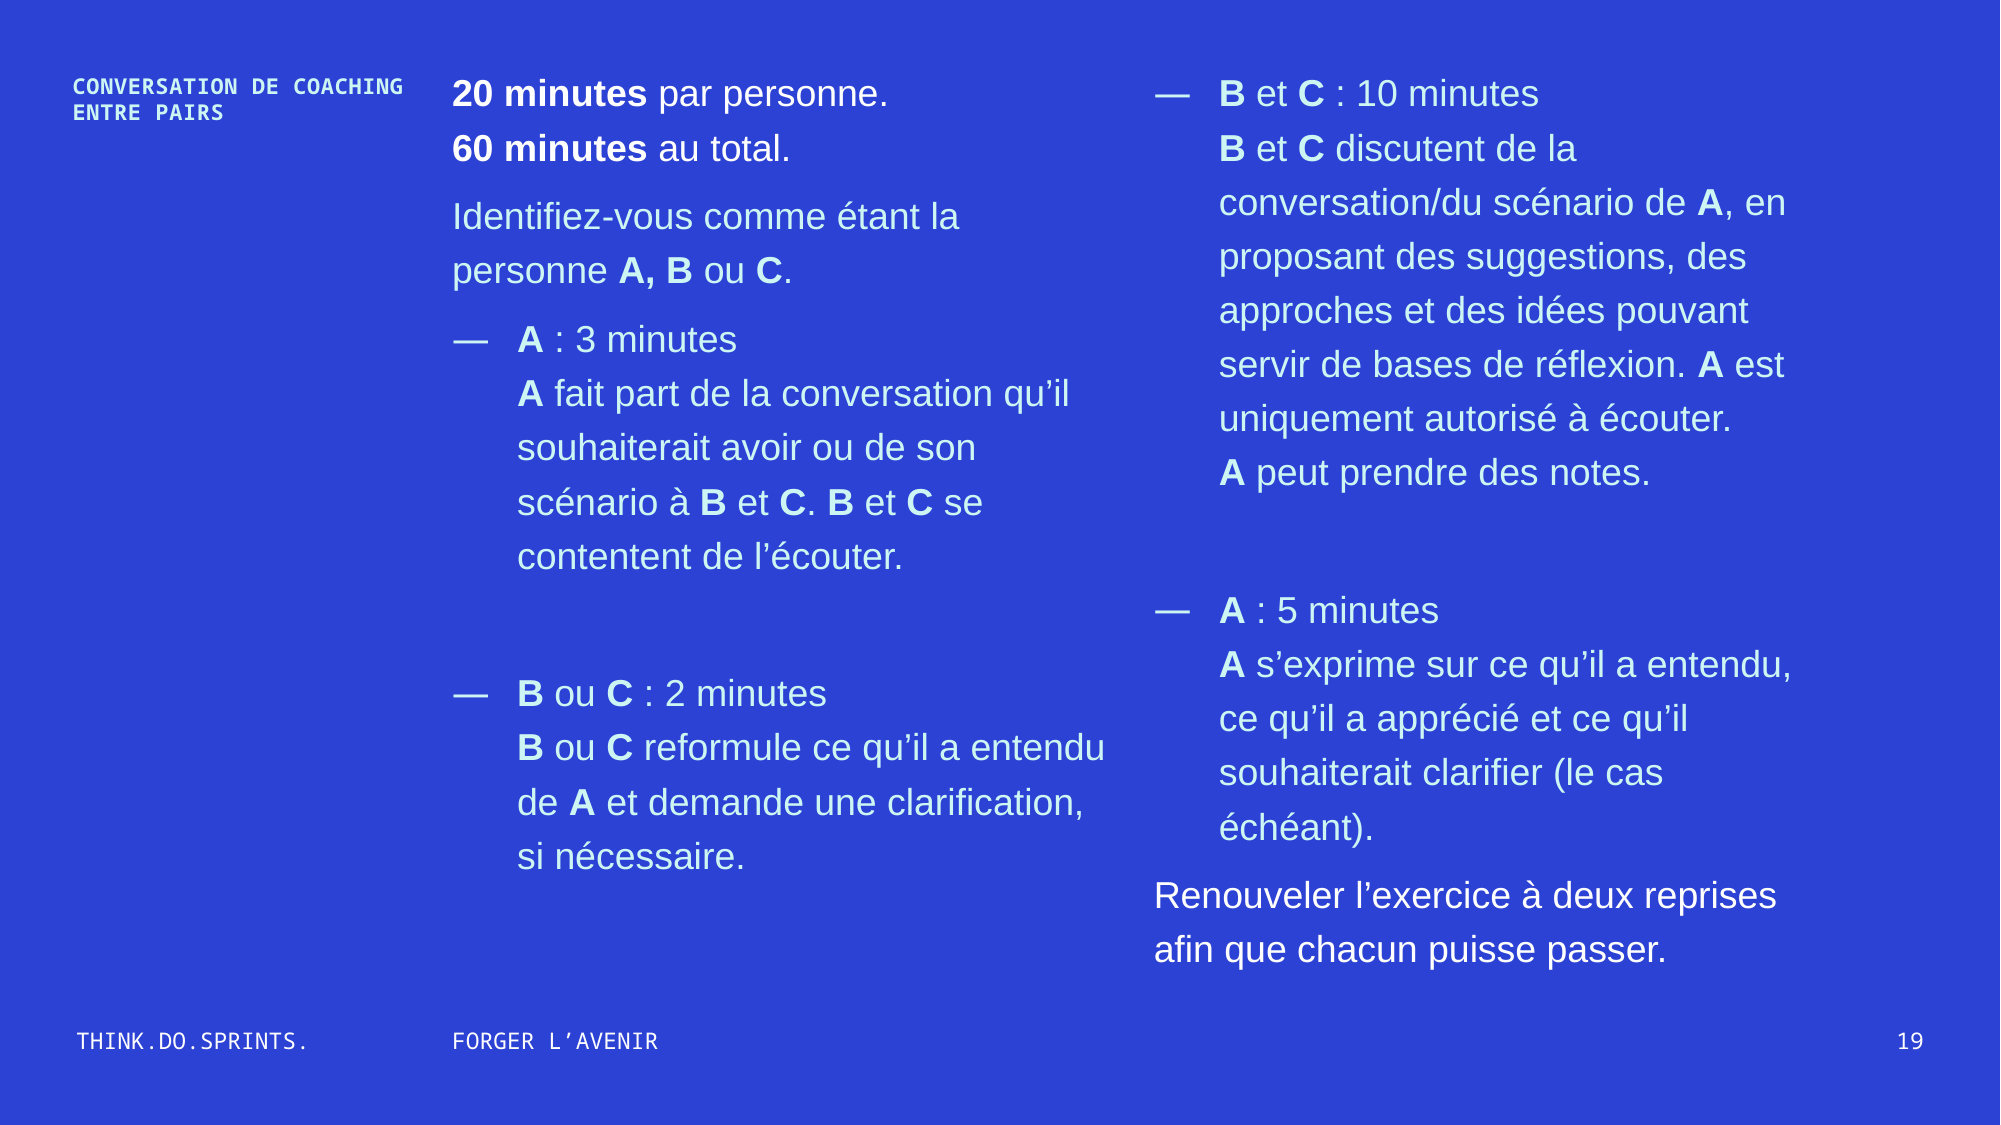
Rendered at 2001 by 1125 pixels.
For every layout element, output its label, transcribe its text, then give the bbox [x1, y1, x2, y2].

text_box 20 minutes par personne. 60 minutes au total. Identifiez‑vous comme étant la personne A, B ou C. A : 3 minutes A fait part de la conversation qu’il souhaiterait avoir ou de son scénario à B et C. B et C se contentent de l’écouter. B ou C : 2 minutes B ou C reformule ce qu’il a entendu de A et demande une clarification, si nécessaire. B et C : 10 minutes B et C discutent de la conversation/du scénario de A, en proposant des suggestions, des approches et des idées pouvant servir de bases de réflexion. A est uniquement autorisé à écouter. A peut prendre des notes. A : 5 minutes A s’exprime sur ce qu’il a entendu, ce qu’il a apprécié et ce qu’il souhaiterait clarifier (le cas échéant). Renouveler l’exercice à deux reprises afin que chacun puisse passer. [452, 60, 1809, 766]
list CONVERSATION DE COACHING ENTRE PAIRS [72, 72, 423, 144]
